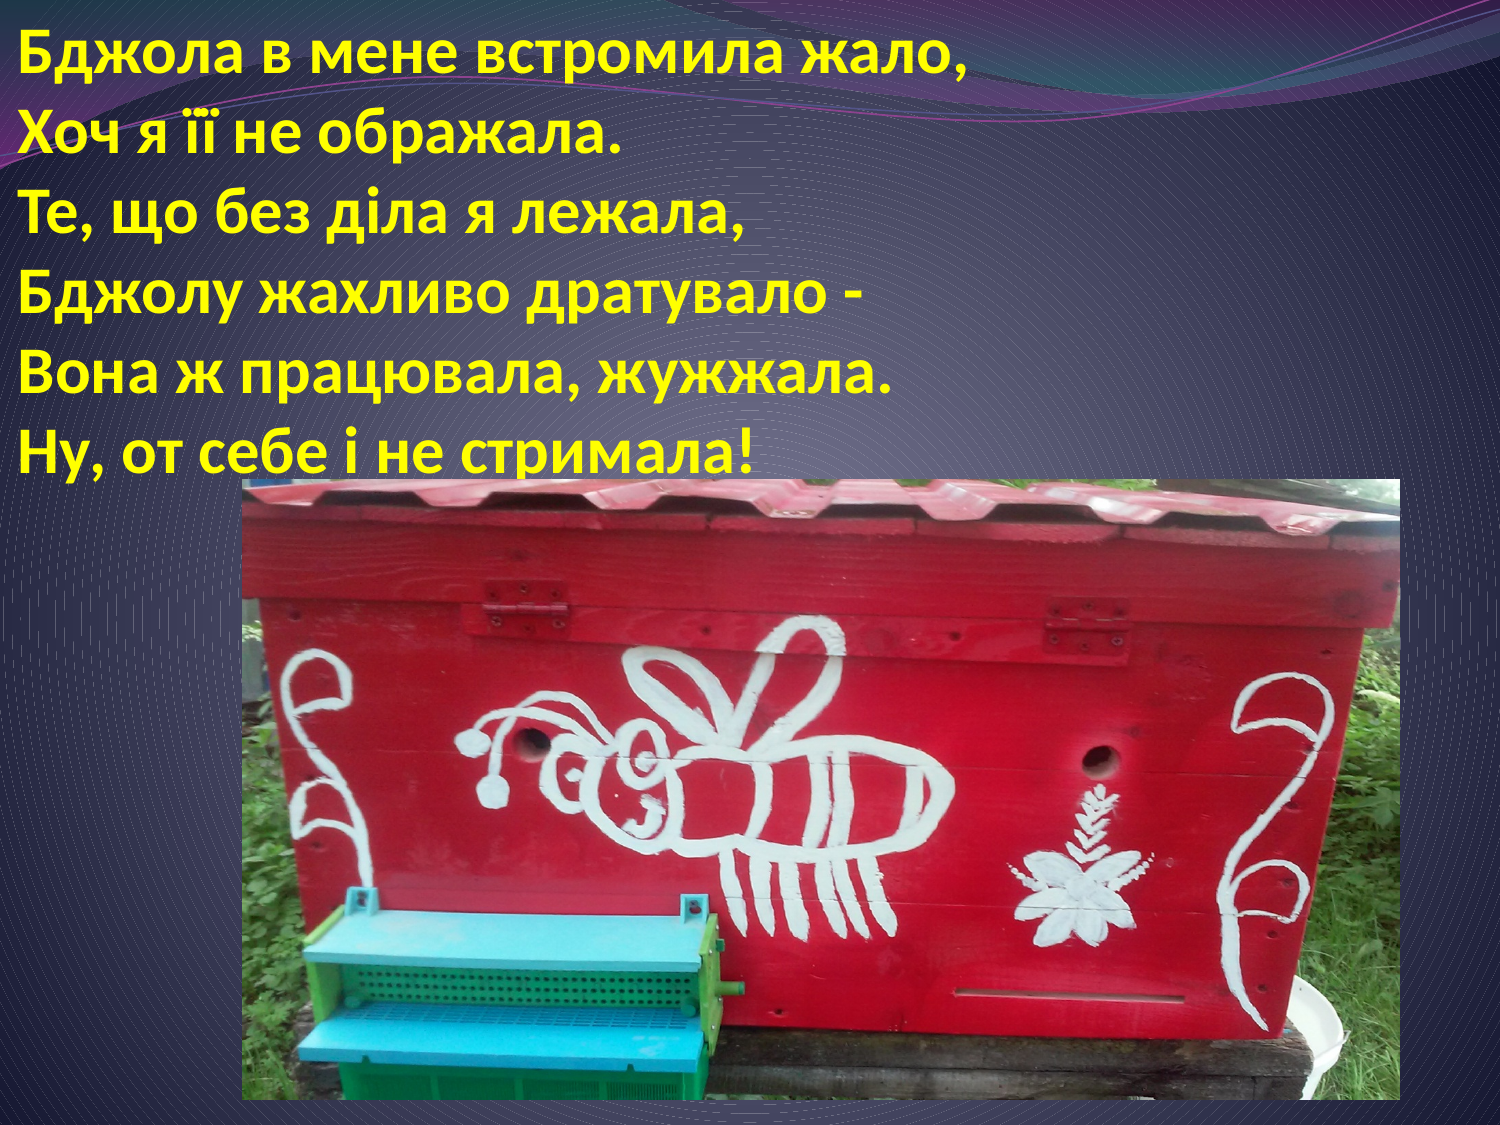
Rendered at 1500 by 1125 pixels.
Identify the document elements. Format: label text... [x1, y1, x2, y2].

title Бджола в мене встромила жало, Хоч я її не ображала. Те, що без діла я лежала, Бджолу жахливо дратувало - Вона ж працювала, жужжала. Ну, от себе і не стримала! [17, 78, 1306, 487]
picture [241, 479, 1400, 1101]
